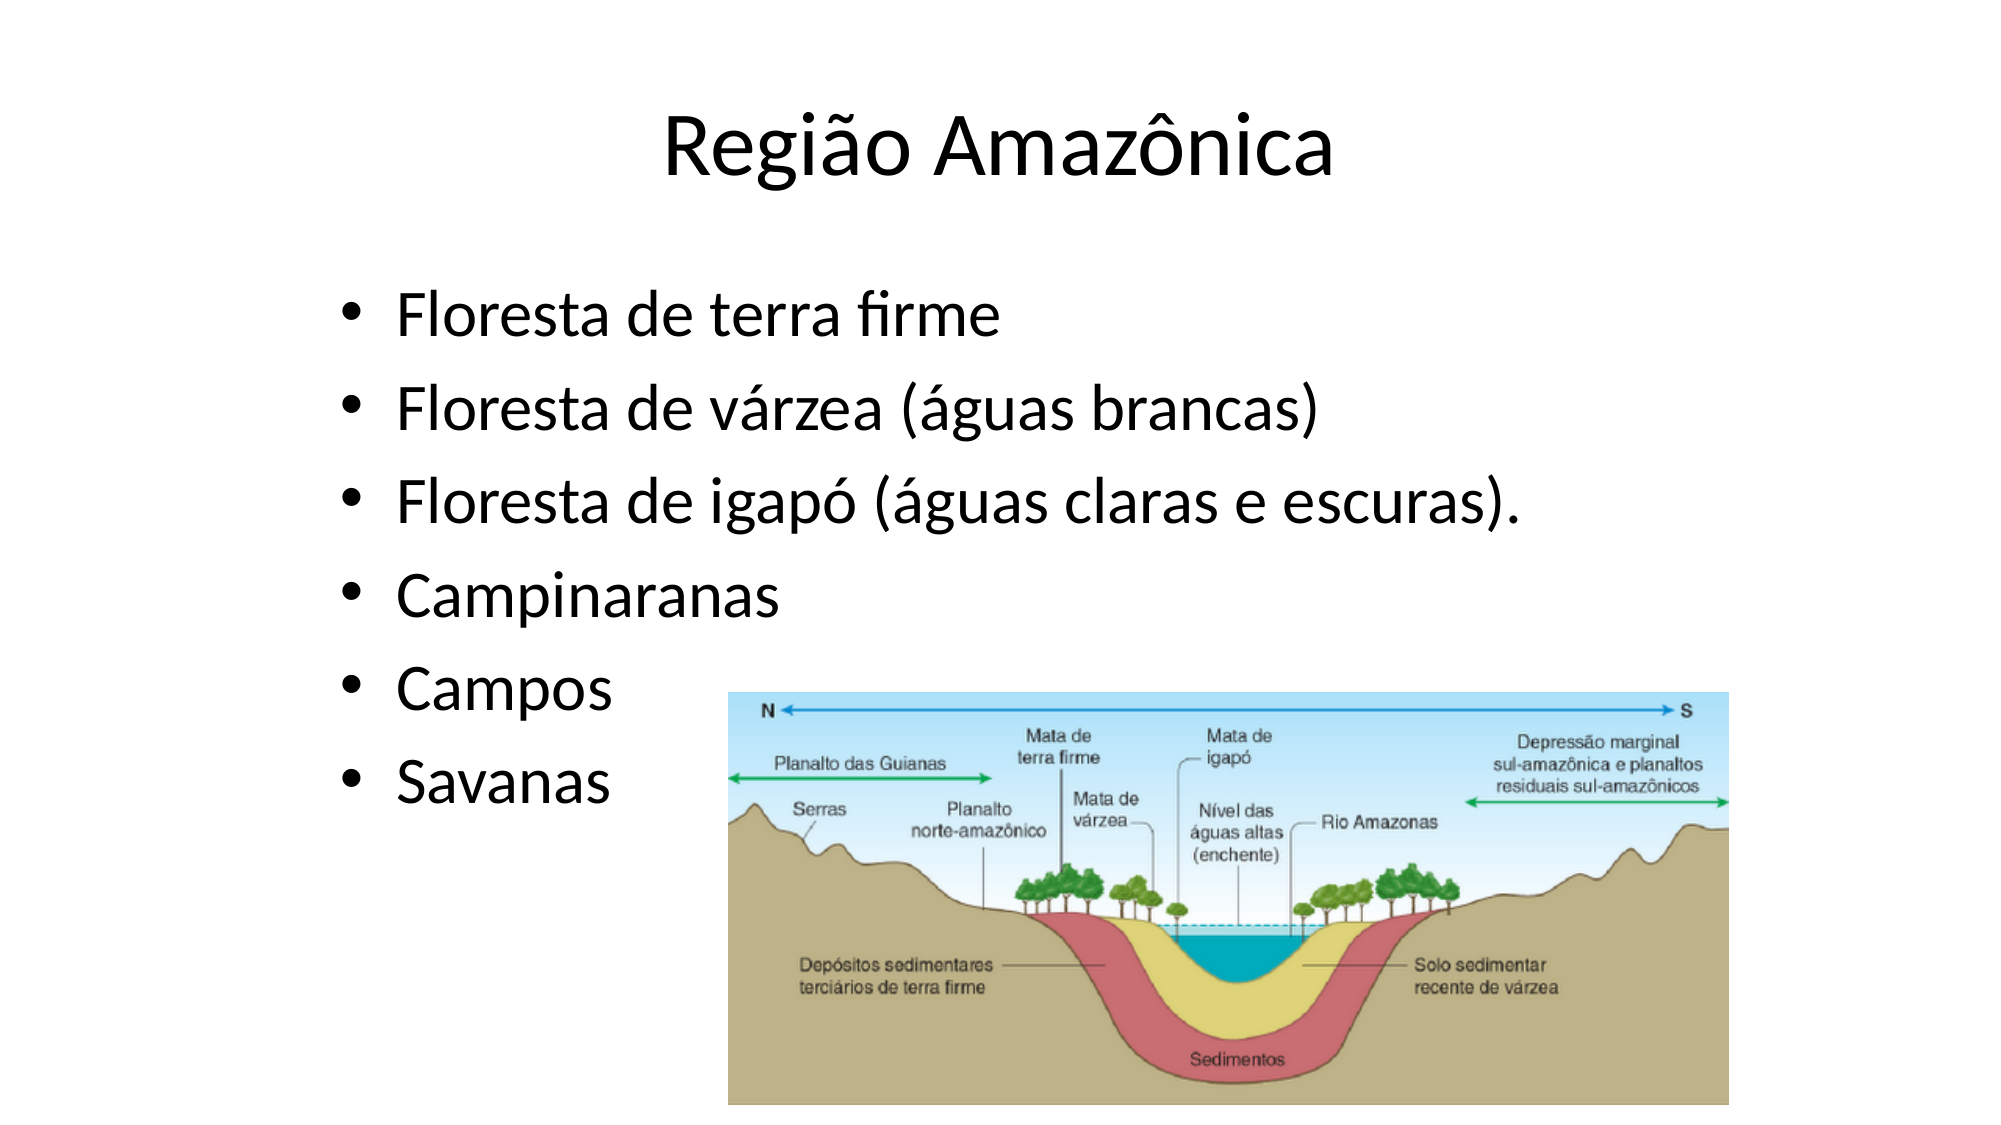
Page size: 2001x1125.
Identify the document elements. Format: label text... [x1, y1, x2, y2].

picture [728, 692, 1729, 1106]
title Região Amazônica [99, 45, 1900, 233]
list Floresta de terra firme Floresta de várzea (águas brancas) Floresta de igapó (águas claras e escuras). Campinaranas Campos Savanas [324, 262, 1733, 1005]
